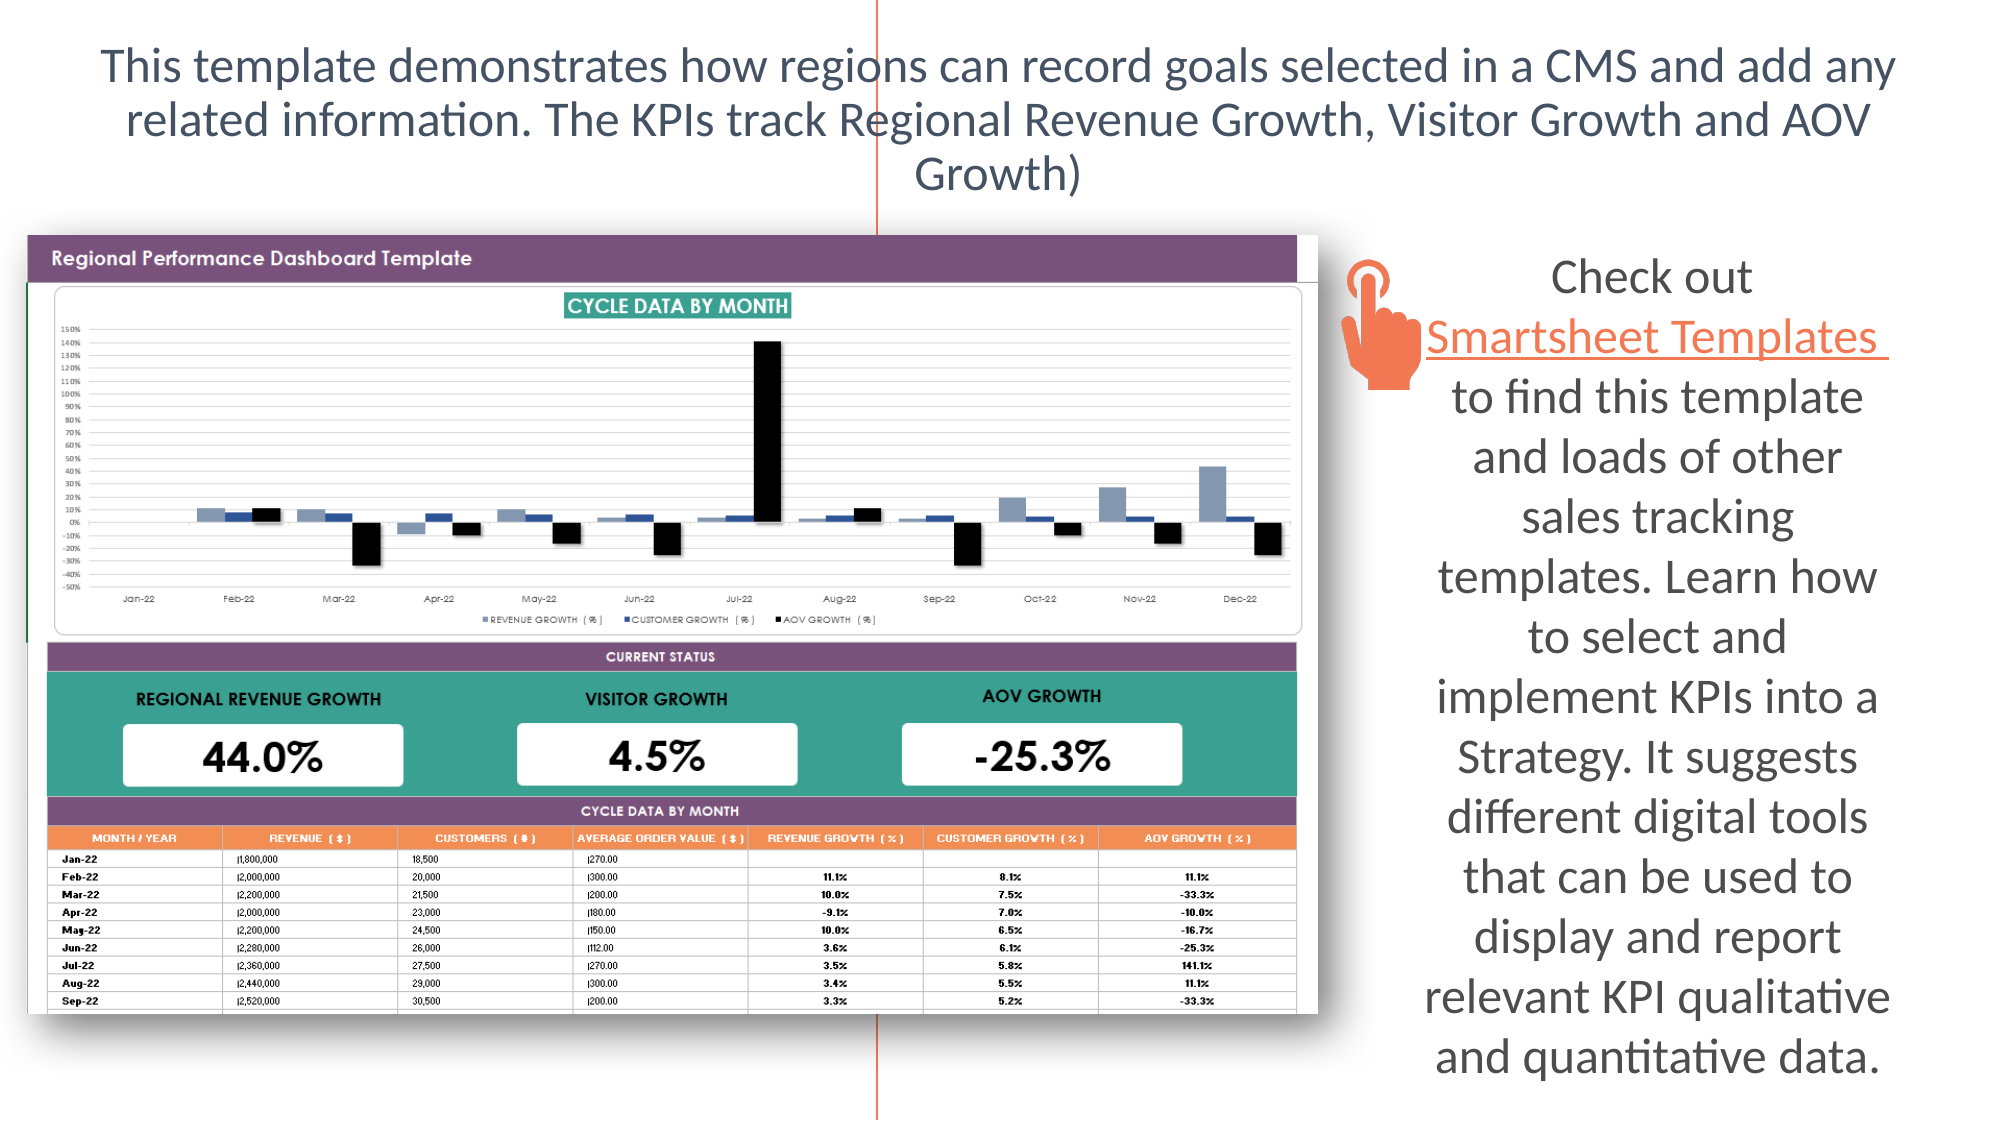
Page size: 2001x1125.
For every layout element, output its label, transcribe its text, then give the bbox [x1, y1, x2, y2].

picture [26, 235, 1457, 1015]
text_box Check out Smartsheet Templates to find this template and loads of other sales tracking templates. Learn how to select and implement KPIs into a Strategy. It suggests different digital tools that can be used to display and report relevant KPI qualitative and quantitative data. [1404, 235, 1911, 1091]
list This template demonstrates how regions can record goals selected in a CMS and add any related information. The KPIs track Regional Revenue Growth, Visitor Growth and AOV Growth) [23, 31, 1974, 595]
